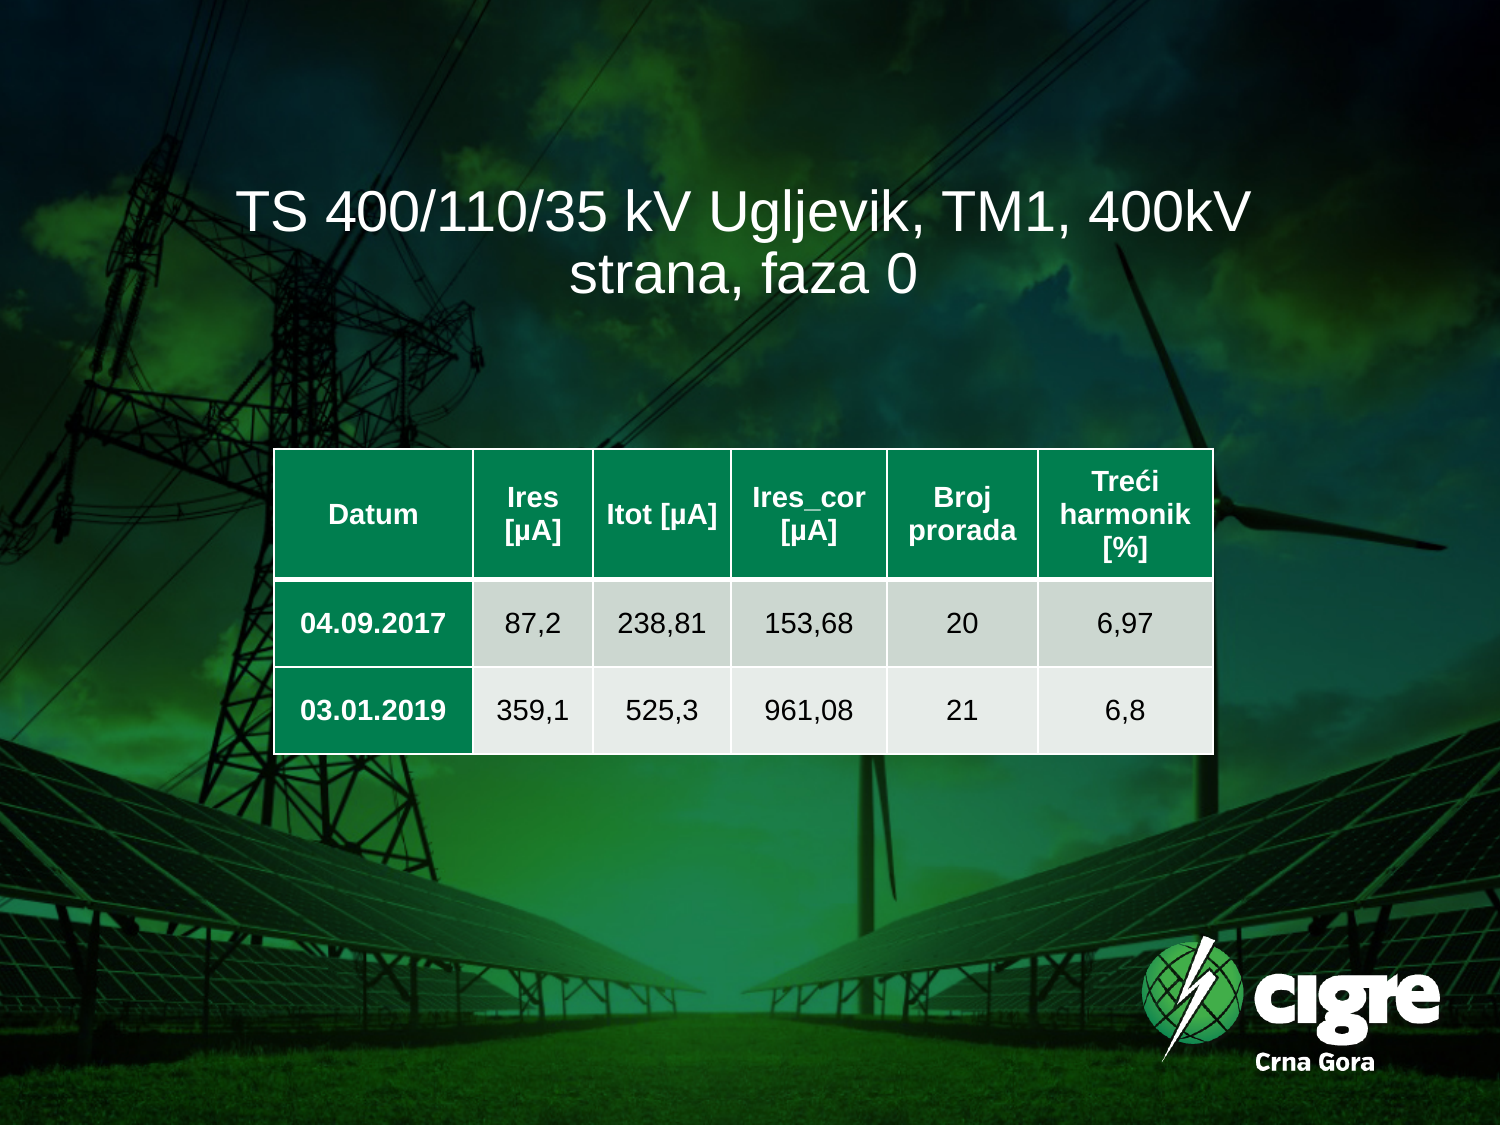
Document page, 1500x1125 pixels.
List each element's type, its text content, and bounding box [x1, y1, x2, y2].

table_cell 961,08 [732, 668, 886, 753]
table_header Itot [µA] [594, 450, 730, 577]
picture [0, 0, 1500, 1125]
table_cell 238,81 [594, 582, 730, 666]
table_cell 6,97 [1039, 582, 1212, 666]
title TS 400/110/35 kV Ugljevik, TM1, 400kV strana, faza 0 [181, 173, 1307, 314]
table_cell 04.09.2017 [275, 582, 472, 666]
table_header Datum [275, 450, 472, 577]
table_header Broj prorada [888, 450, 1037, 577]
table_cell 525,3 [594, 668, 730, 753]
table_cell 359,1 [474, 668, 592, 753]
table_cell 03.01.2019 [275, 668, 472, 753]
table_cell 21 [888, 668, 1037, 753]
table_cell 153,68 [732, 582, 886, 666]
table_header Ires [µA] [474, 450, 592, 577]
table_cell 6,8 [1039, 668, 1212, 753]
table_header Treći harmonik [%] [1039, 450, 1212, 577]
table_header Ires_cor [µA] [732, 450, 886, 577]
table_cell 20 [888, 582, 1037, 666]
table_cell 87,2 [474, 582, 592, 666]
